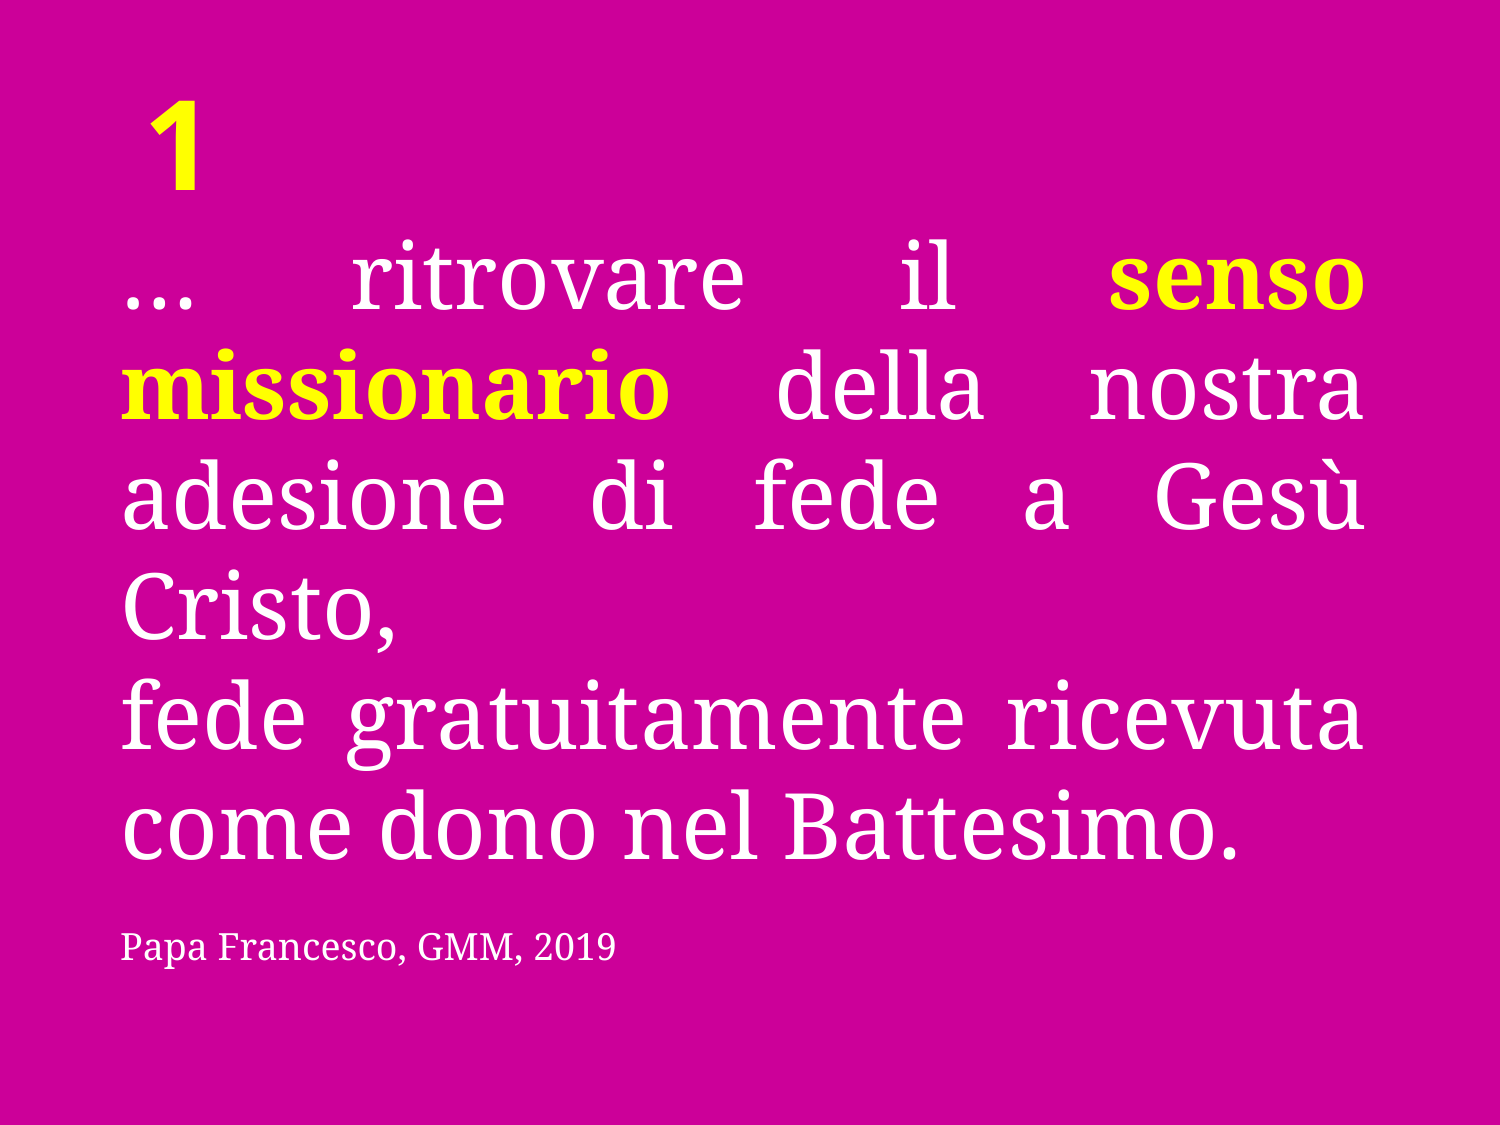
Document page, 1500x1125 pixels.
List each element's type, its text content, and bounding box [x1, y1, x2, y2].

text_box 1 [128, 58, 293, 224]
text_box … ritrovare il senso missionario della nostra adesione di fede a Gesù Cristo, fede gratuitamente ricevuta come dono nel Battesimo. Papa Francesco, GMM, 2019 [105, 210, 1383, 976]
